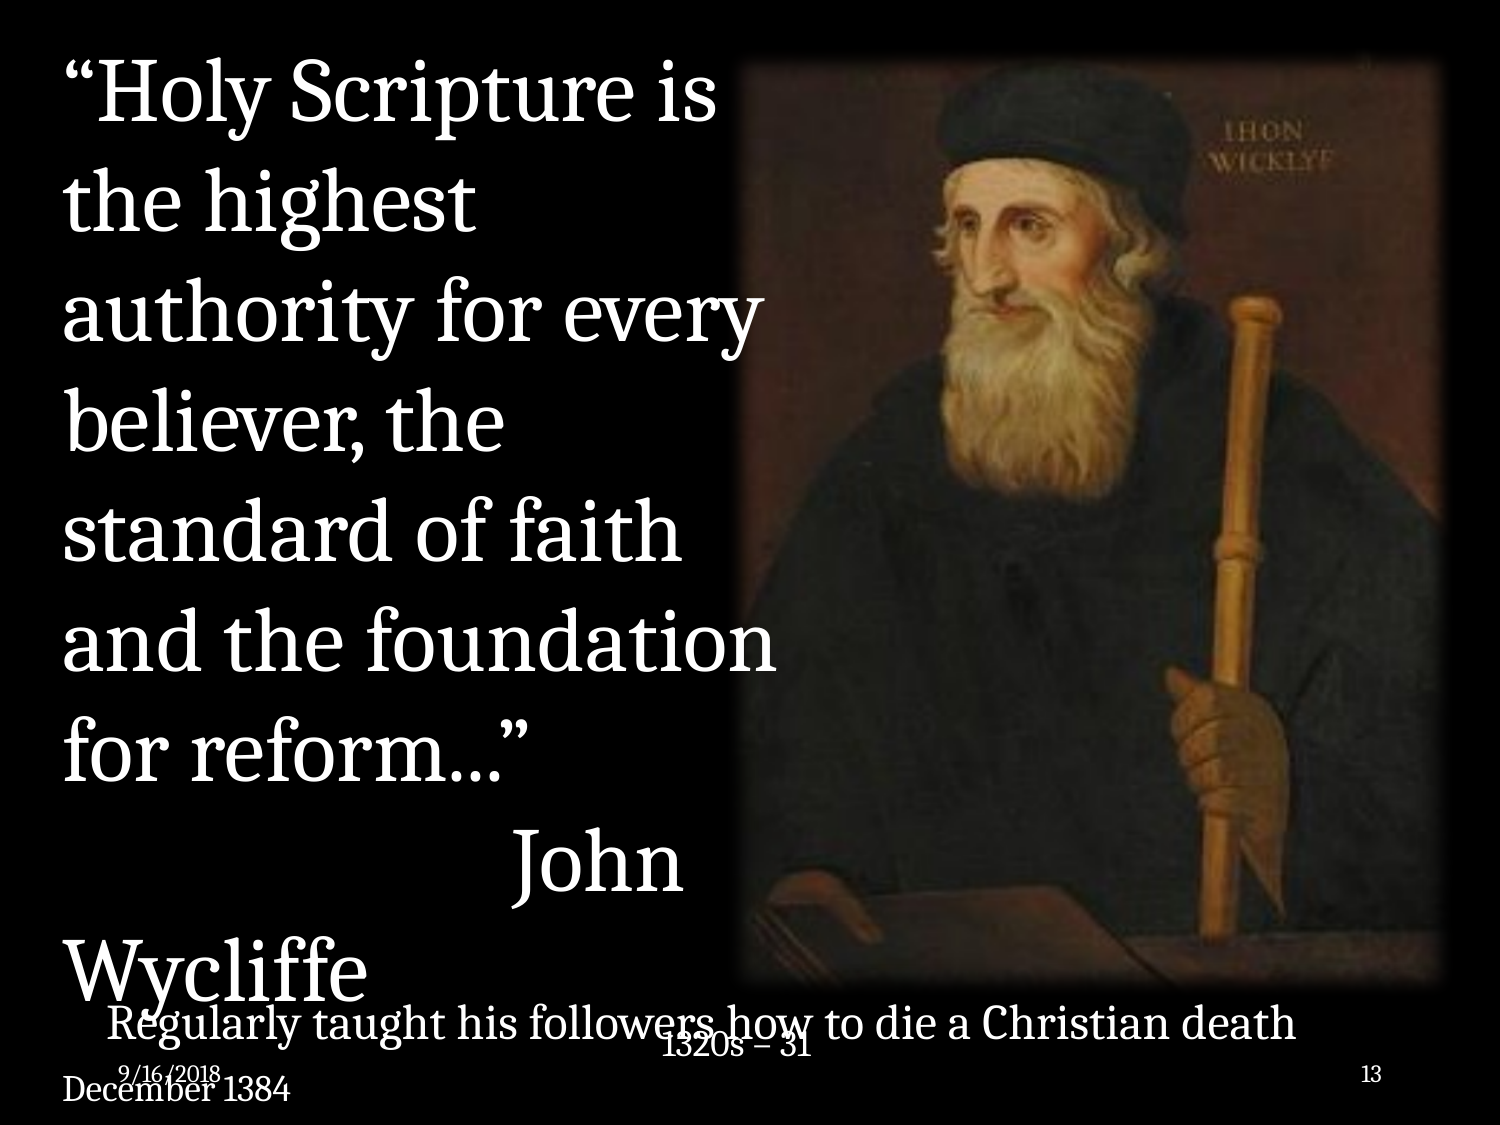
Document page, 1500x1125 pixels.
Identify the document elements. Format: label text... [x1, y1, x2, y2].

text_box Regularly taught his followers how to die a Christian death [91, 982, 1313, 1057]
slide_number 13 [1059, 1042, 1397, 1103]
text_box “Holy Scripture is the highest authority for every believer, the standard of faith and the foundation for reform...” John Wycliffe 1320s – 31 December 1384 [47, 22, 861, 1117]
picture [723, 46, 1456, 999]
